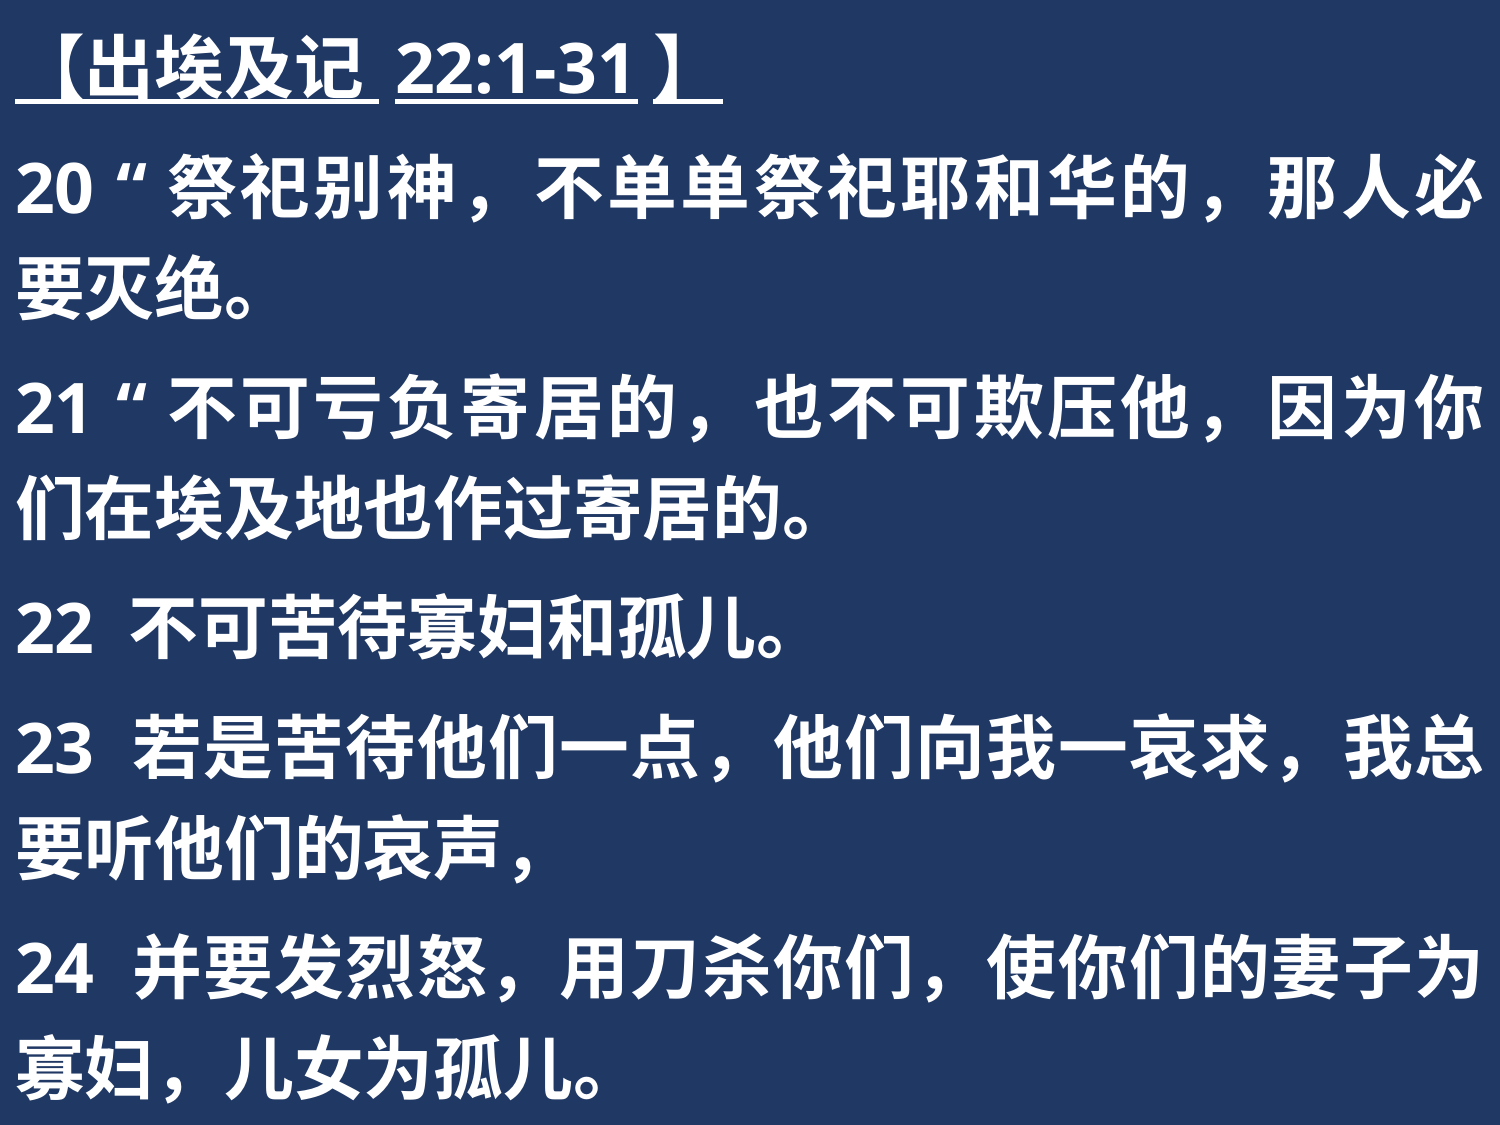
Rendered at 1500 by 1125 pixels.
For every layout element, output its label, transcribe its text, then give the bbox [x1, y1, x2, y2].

list 【出埃及记 22:1-31】 20 “祭祀别神，不单单祭祀耶和华的，那人必要灭绝。 21 “不可亏负寄居的，也不可欺压他，因为你们在埃及地也作过寄居的。 22 不可苦待寡妇和孤儿。 23 若是苦待他们一点，他们向我一哀求，我总要听他们的哀声， 24 并要发烈怒，用刀杀你们，使你们的妻子为寡妇，儿女为孤儿。 [0, 0, 1500, 1125]
